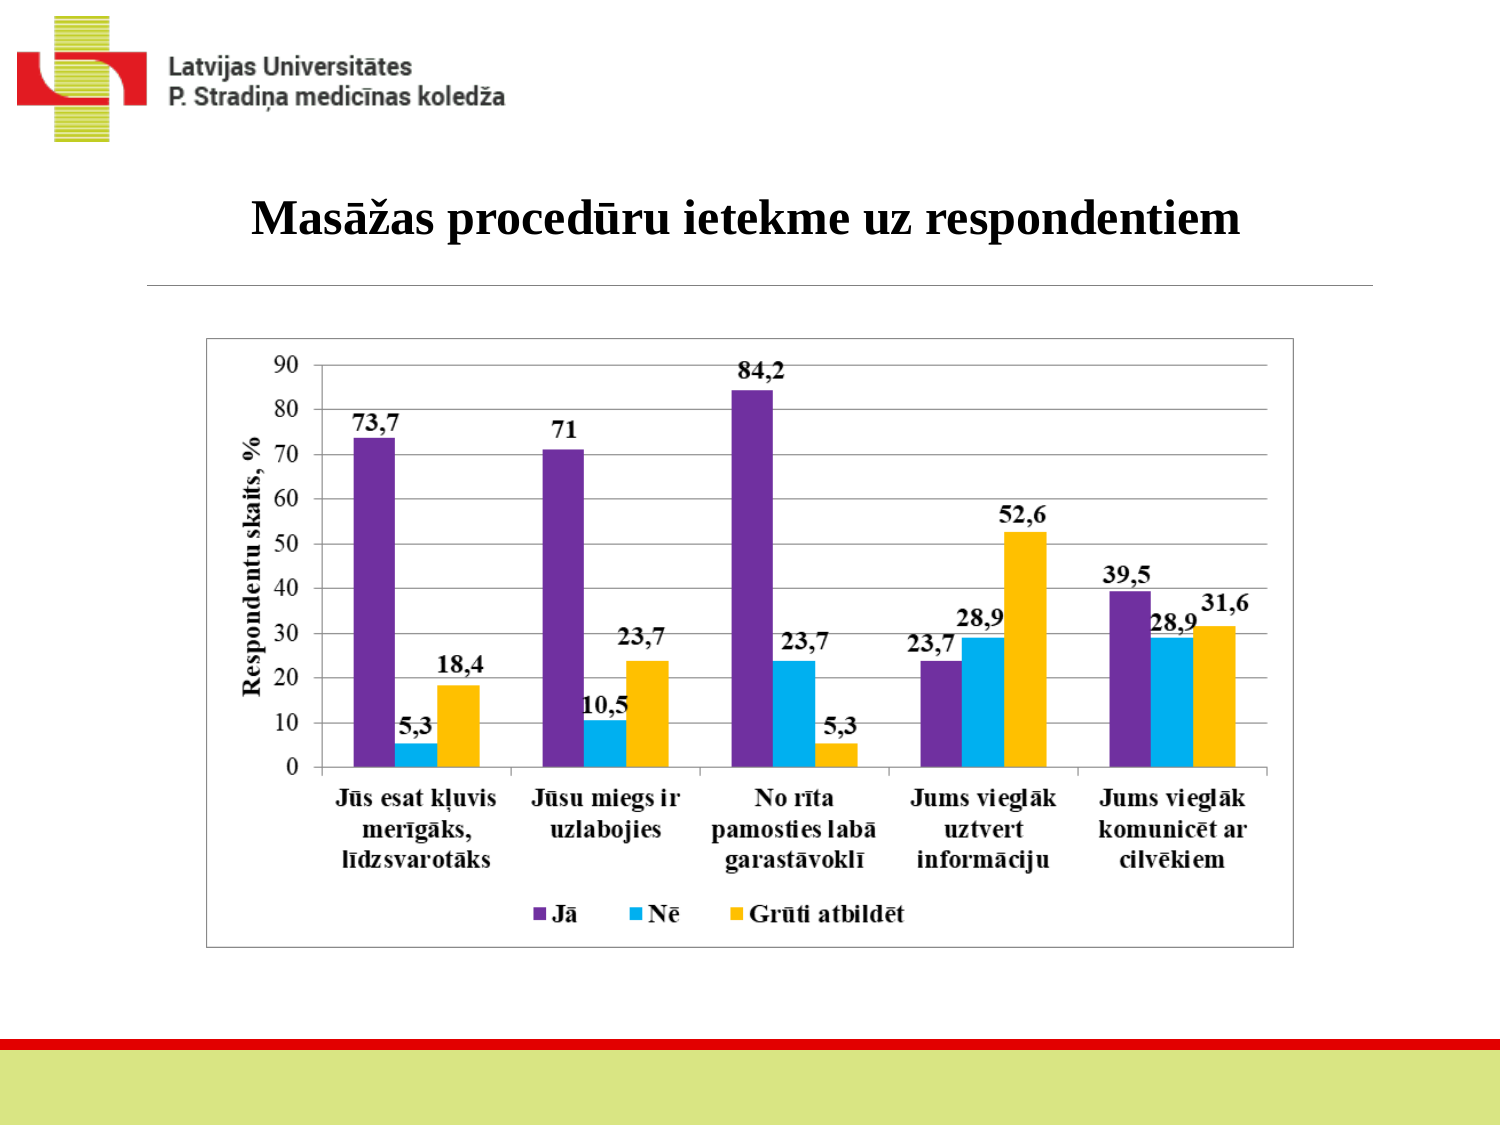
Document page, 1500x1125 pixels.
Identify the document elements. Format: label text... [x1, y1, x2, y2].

text_box Masāžas procedūru ietekme uz respondentiem [130, 176, 1376, 252]
picture [17, 15, 506, 142]
picture [205, 337, 1295, 949]
